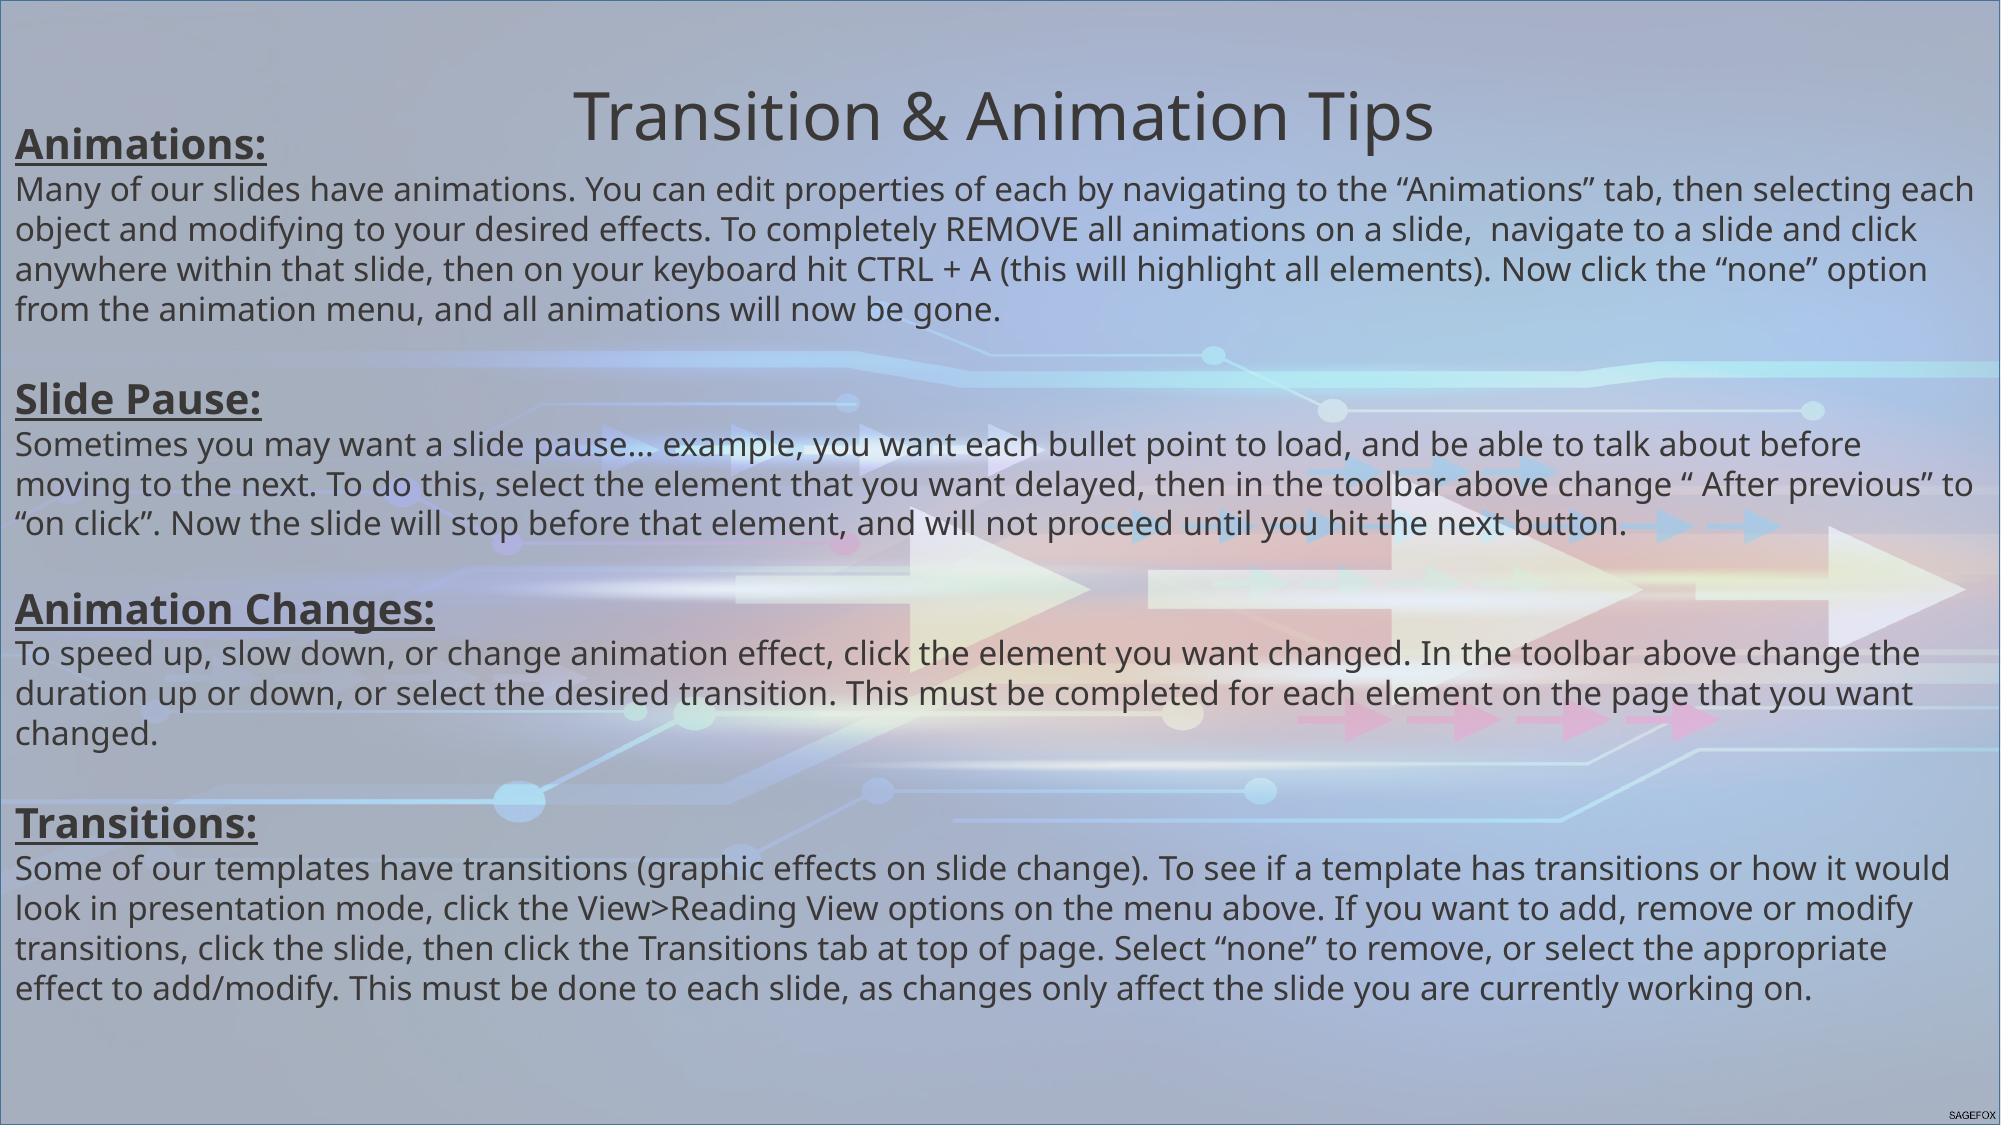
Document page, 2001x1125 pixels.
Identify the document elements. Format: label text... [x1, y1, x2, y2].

text_box Animations: Many of our slides have animations. You can edit properties of each by navigating to the “Animations” tab, then selecting each object and modifying to your desired effects. To completely REMOVE all animations on a slide, navigate to a slide and click anywhere within that slide, then on your keyboard hit CTRL + A (this will highlight all elements). Now click the “none” option from the animation menu, and all animations will now be gone. Slide Pause: Sometimes you may want a slide pause… example, you want each bullet point to load, and be able to talk about before moving to the next. To do this, select the element that you want delayed, then in the toolbar above change “ After previous” to “on click”. Now the slide will stop before that element, and will not proceed until you hit the next button. Animation Changes: To speed up, slow down, or change animation effect, click the element you want changed. In the toolbar above change the duration up or down, or select the desired transition. This must be completed for each element on the page that you want changed. Transitions: Some of our templates have transitions (graphic effects on slide change). To see if a template has transitions or how it would look in presentation mode, click the View>Reading View options on the menu above. If you want to add, remove or modify transitions, click the slide, then click the Transitions tab at top of page. Select “none” to remove, or select the appropriate effect to add/modify. This must be done to each slide, as changes only affect the slide you are currently working on. [0, 0, 2000, 1125]
title Transition & Animation Tips [477, 59, 1532, 177]
